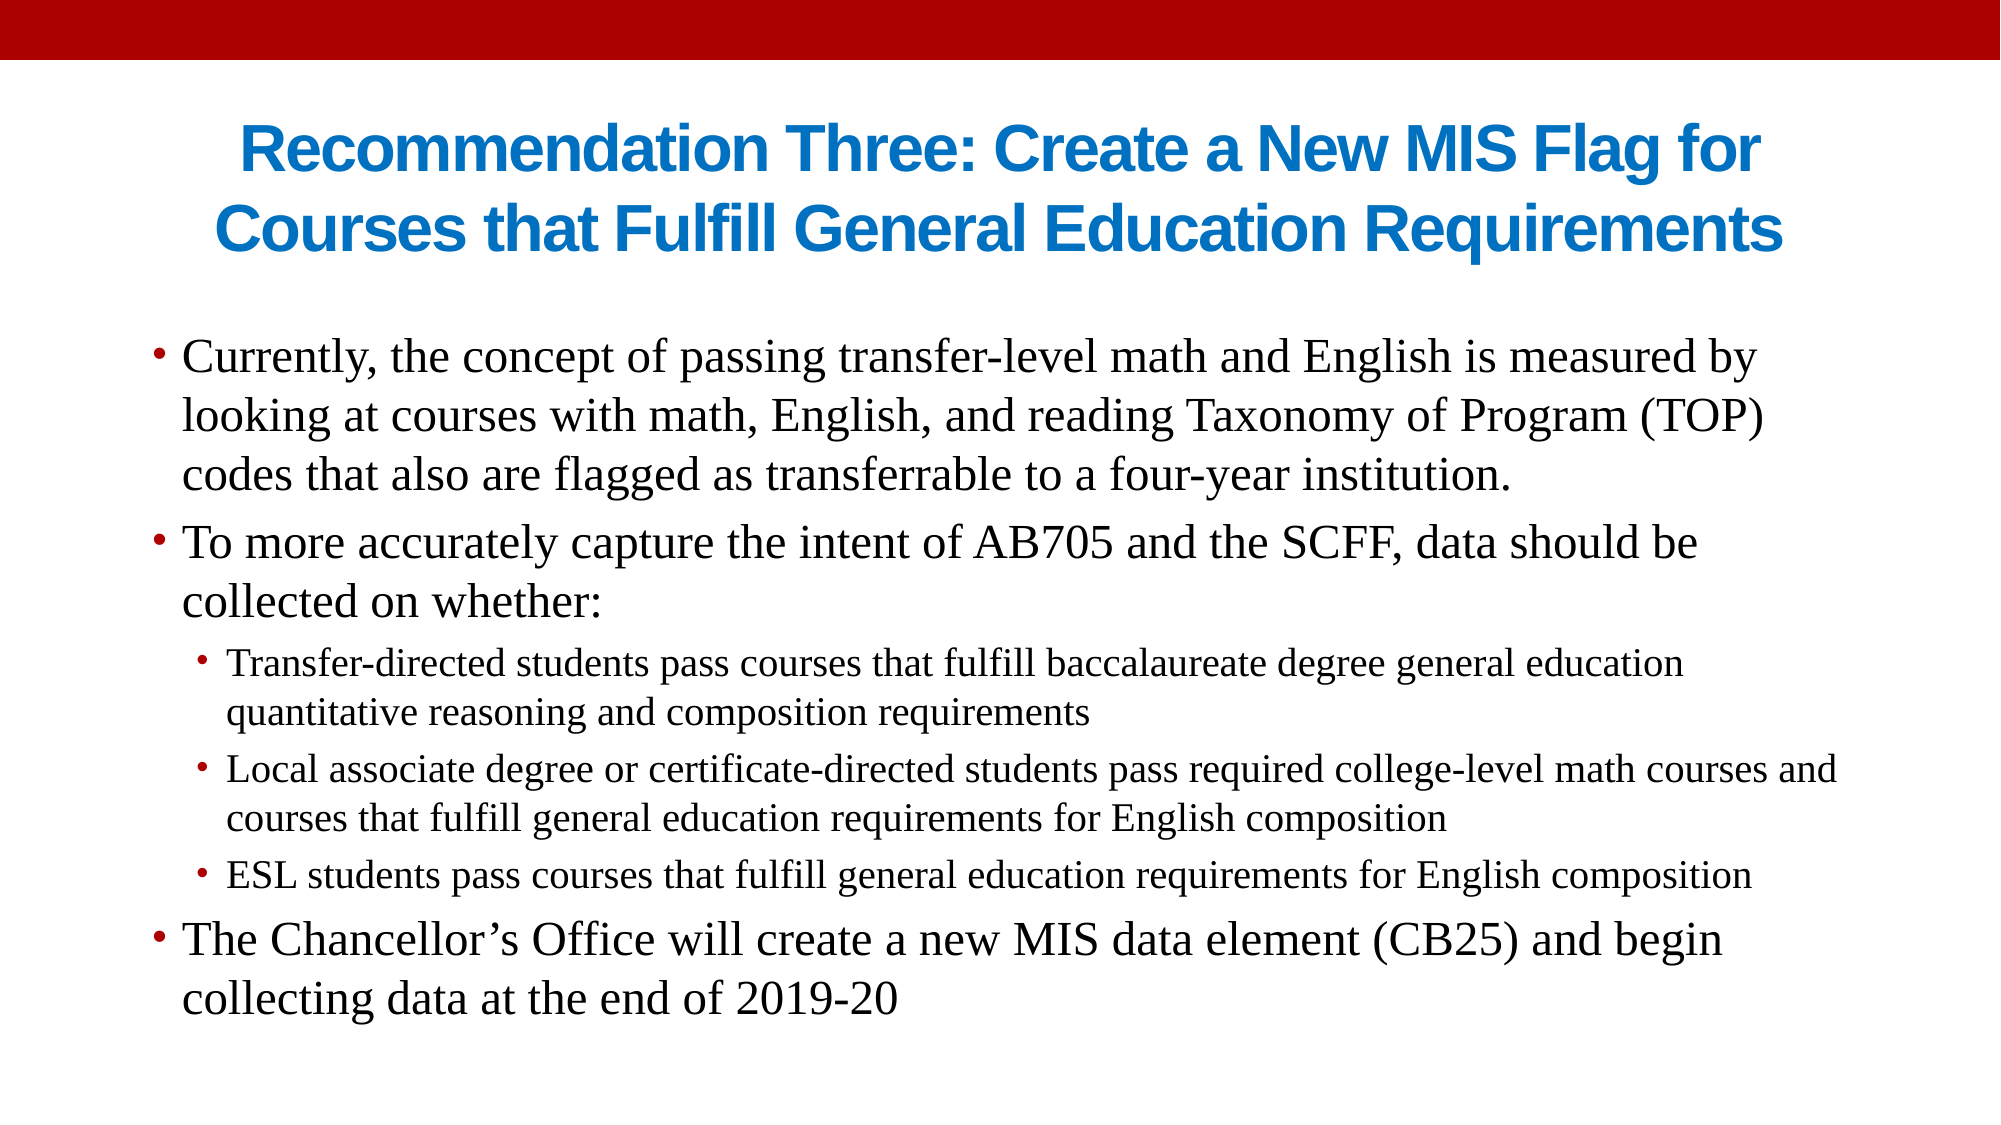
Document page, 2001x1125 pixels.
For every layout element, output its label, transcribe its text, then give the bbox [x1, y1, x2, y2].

list Currently, the concept of passing transfer-level math and English is measured by looking at courses with math, English, and reading Taxonomy of Program (TOP) codes that also are flagged as transferrable to a four-year institution. To more accurately capture the intent of AB705 and the SCFF, data should be collected on whether: Transfer-directed students pass courses that fulfill baccalaureate degree general education quantitative reasoning and composition requirements Local associate degree or certificate-directed students pass required college-level math courses and courses that fulfill general education requirements for English composition ESL students pass courses that fulfill general education requirements for English composition The Chancellor’s Office will create a new MIS data element (CB25) and begin collecting data at the end of 2019-20 [137, 316, 1863, 1036]
title Recommendation Three: Create a New MIS Flag for Courses that Fulfill General Education Requirements [137, 89, 1863, 282]
